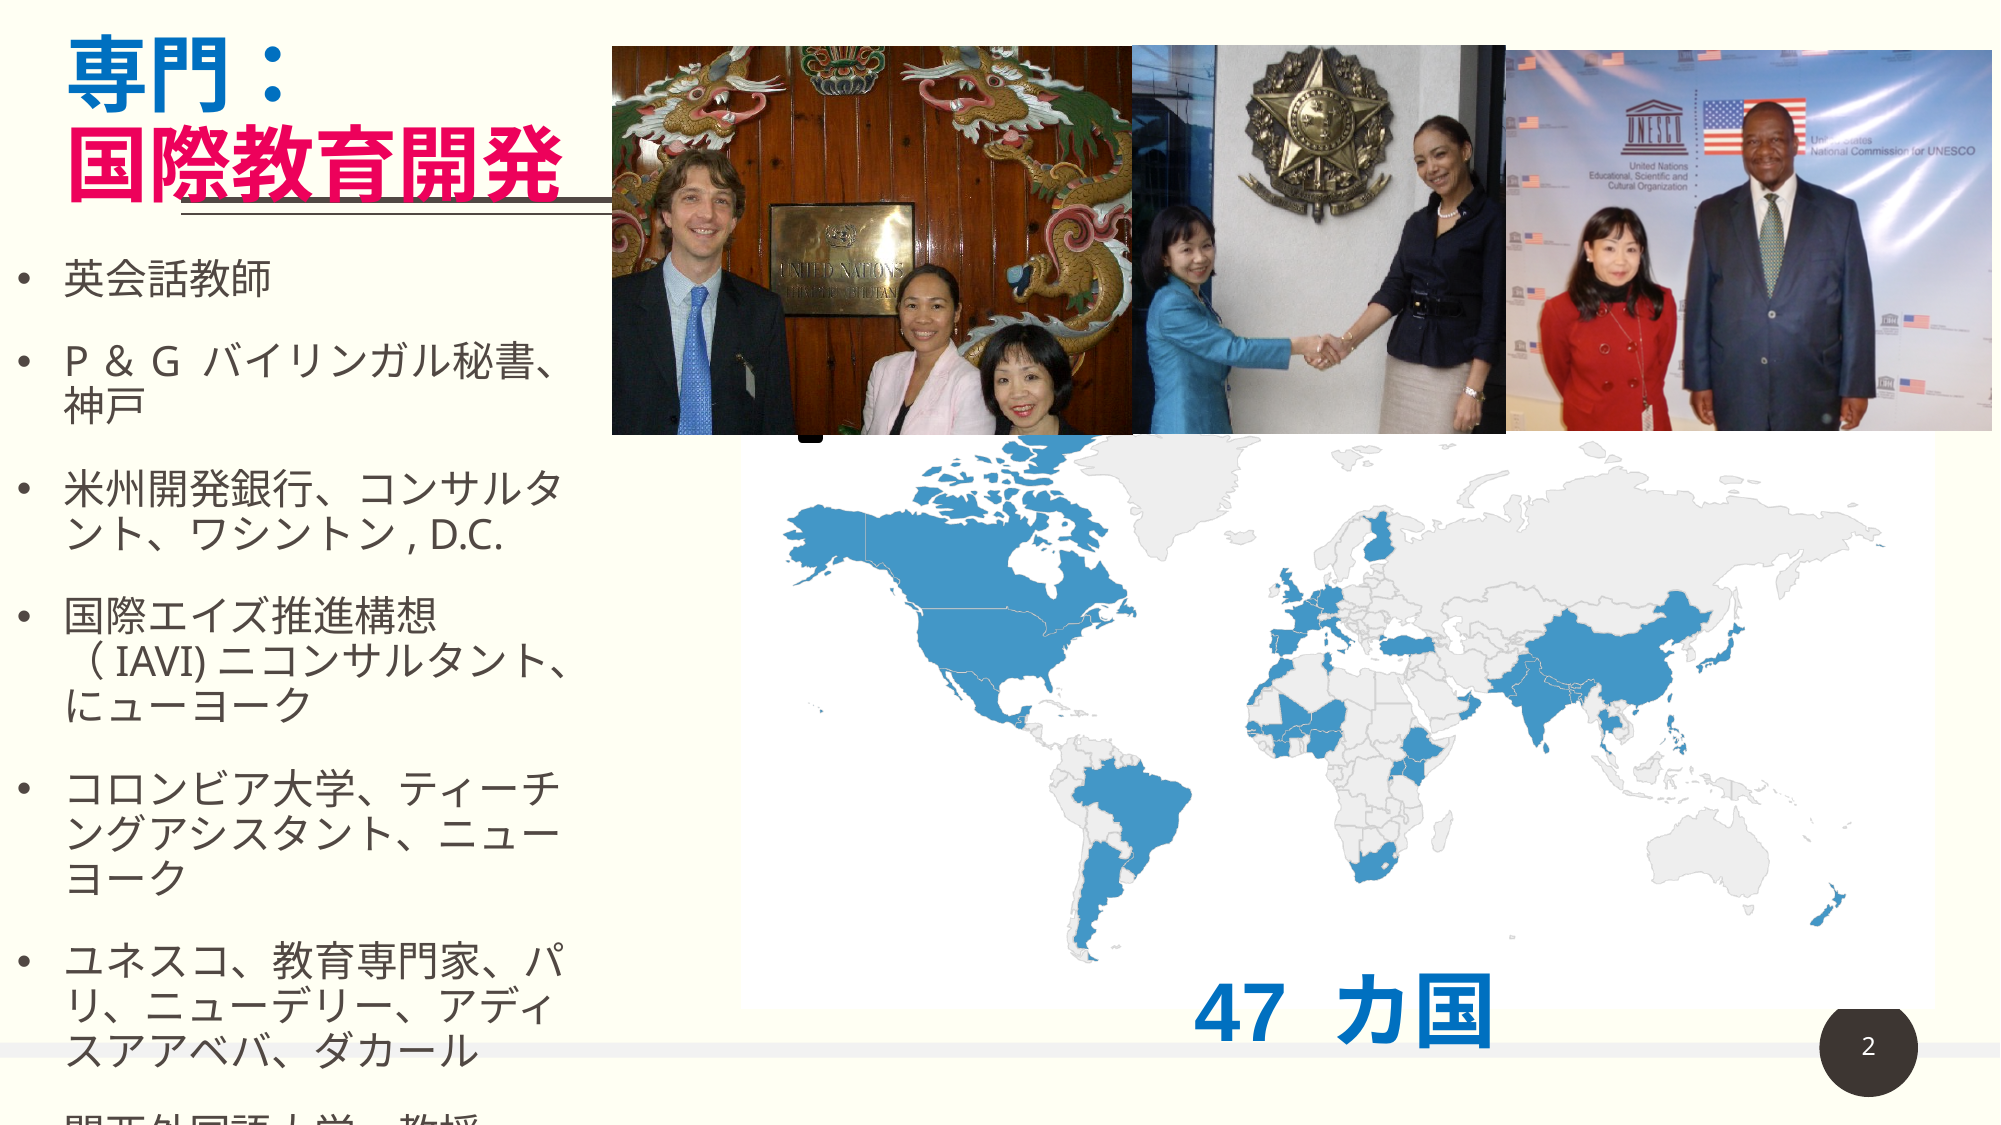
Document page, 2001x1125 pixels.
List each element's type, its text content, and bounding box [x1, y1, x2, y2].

picture [612, 0, 2000, 651]
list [741, 444, 1935, 1009]
list 英会話教師 P＆G バイリンガル秘書、神戸 米州開発銀行、コンサルタント、ワシントン, D.C. 国際エイズ推進構想（IAVI)ニコンサルタント、にューヨーク コロンビア大学、ティーチングアシスタント、ニューヨーク ユネスコ、教育専門家、パリ、ニューデリー、アディスアアベバ、ダカール 関西外国語大学、教授 [16, 250, 568, 1051]
title 専門： 国際教育開発 [65, 0, 625, 221]
text_box 47 カ国 [1180, 1017, 1512, 1066]
